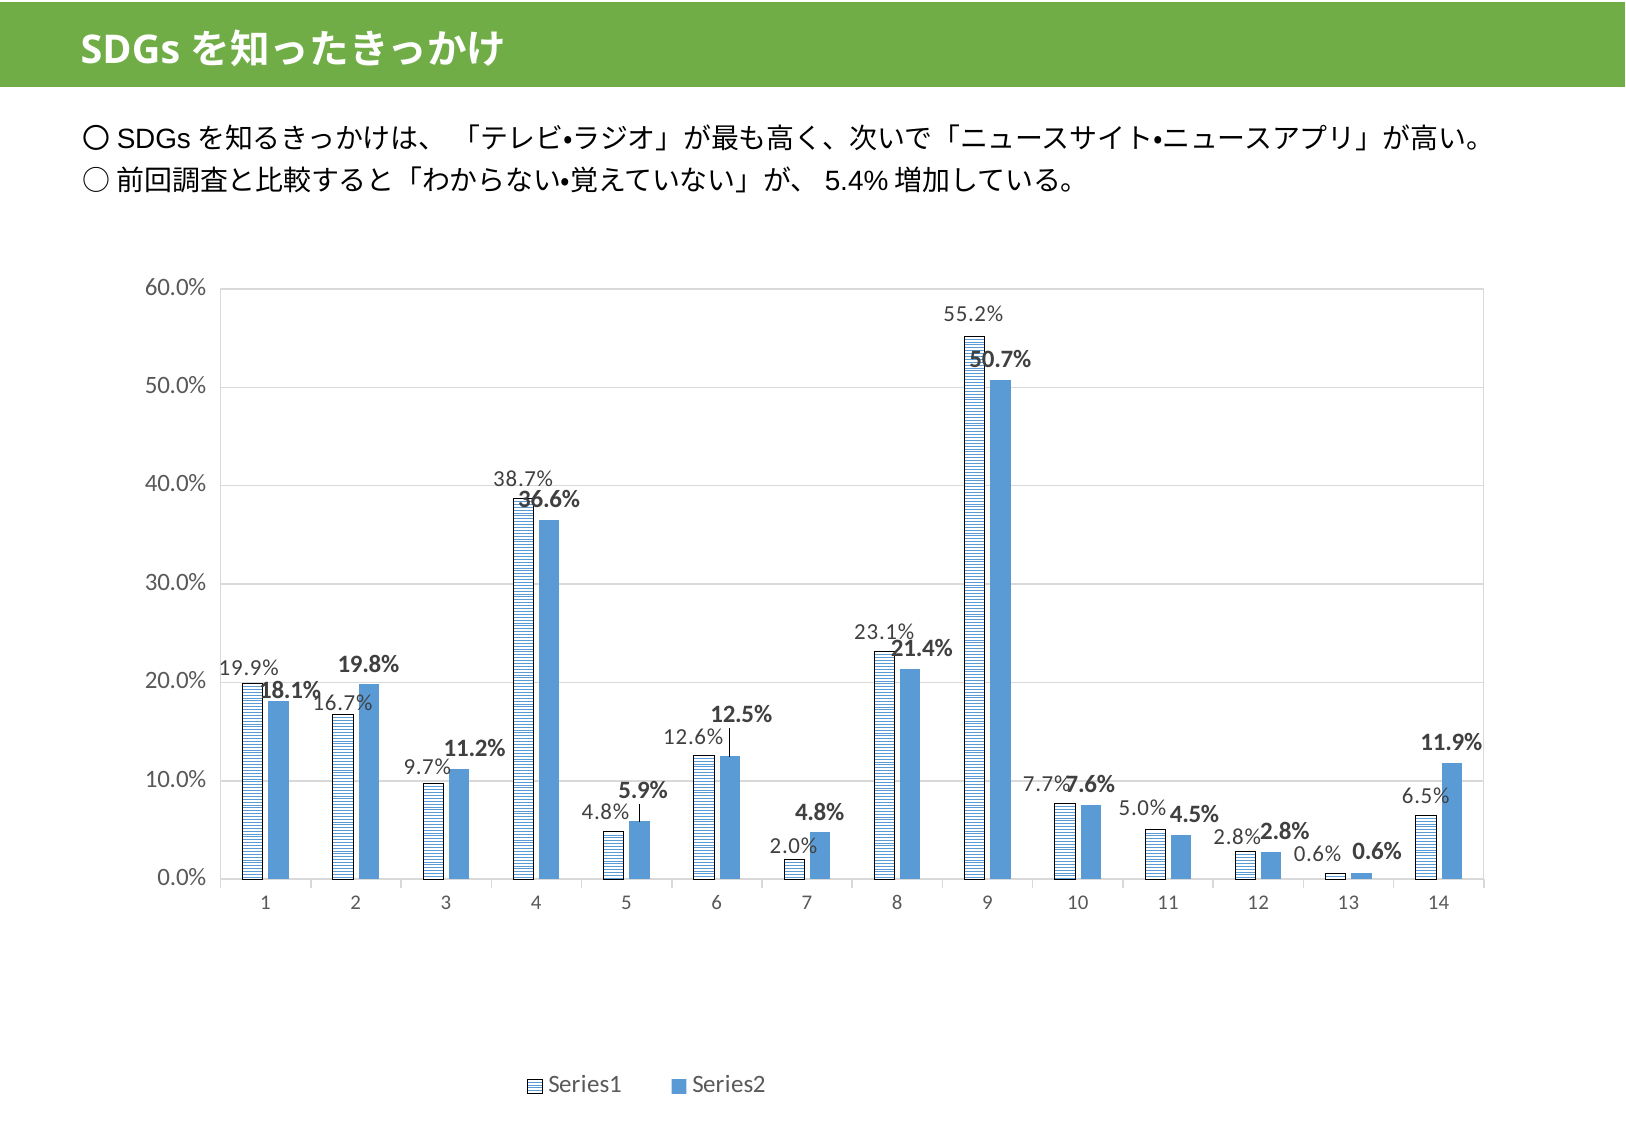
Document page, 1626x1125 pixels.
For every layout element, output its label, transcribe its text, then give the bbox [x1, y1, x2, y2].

chart [116, 194, 1502, 1108]
text_box 〇SDGsを知るきっかけは、 「テレビ・ラジオ」が最も高く、次いで「ニュースサイト・ニュースアプリ」が高い。 ○前回調査と比較すると「わからない・覚えていない」が、5.4%増加している。 [67, 126, 1569, 182]
text_box SDGsを知ったきっかけ [0, 2, 1625, 87]
